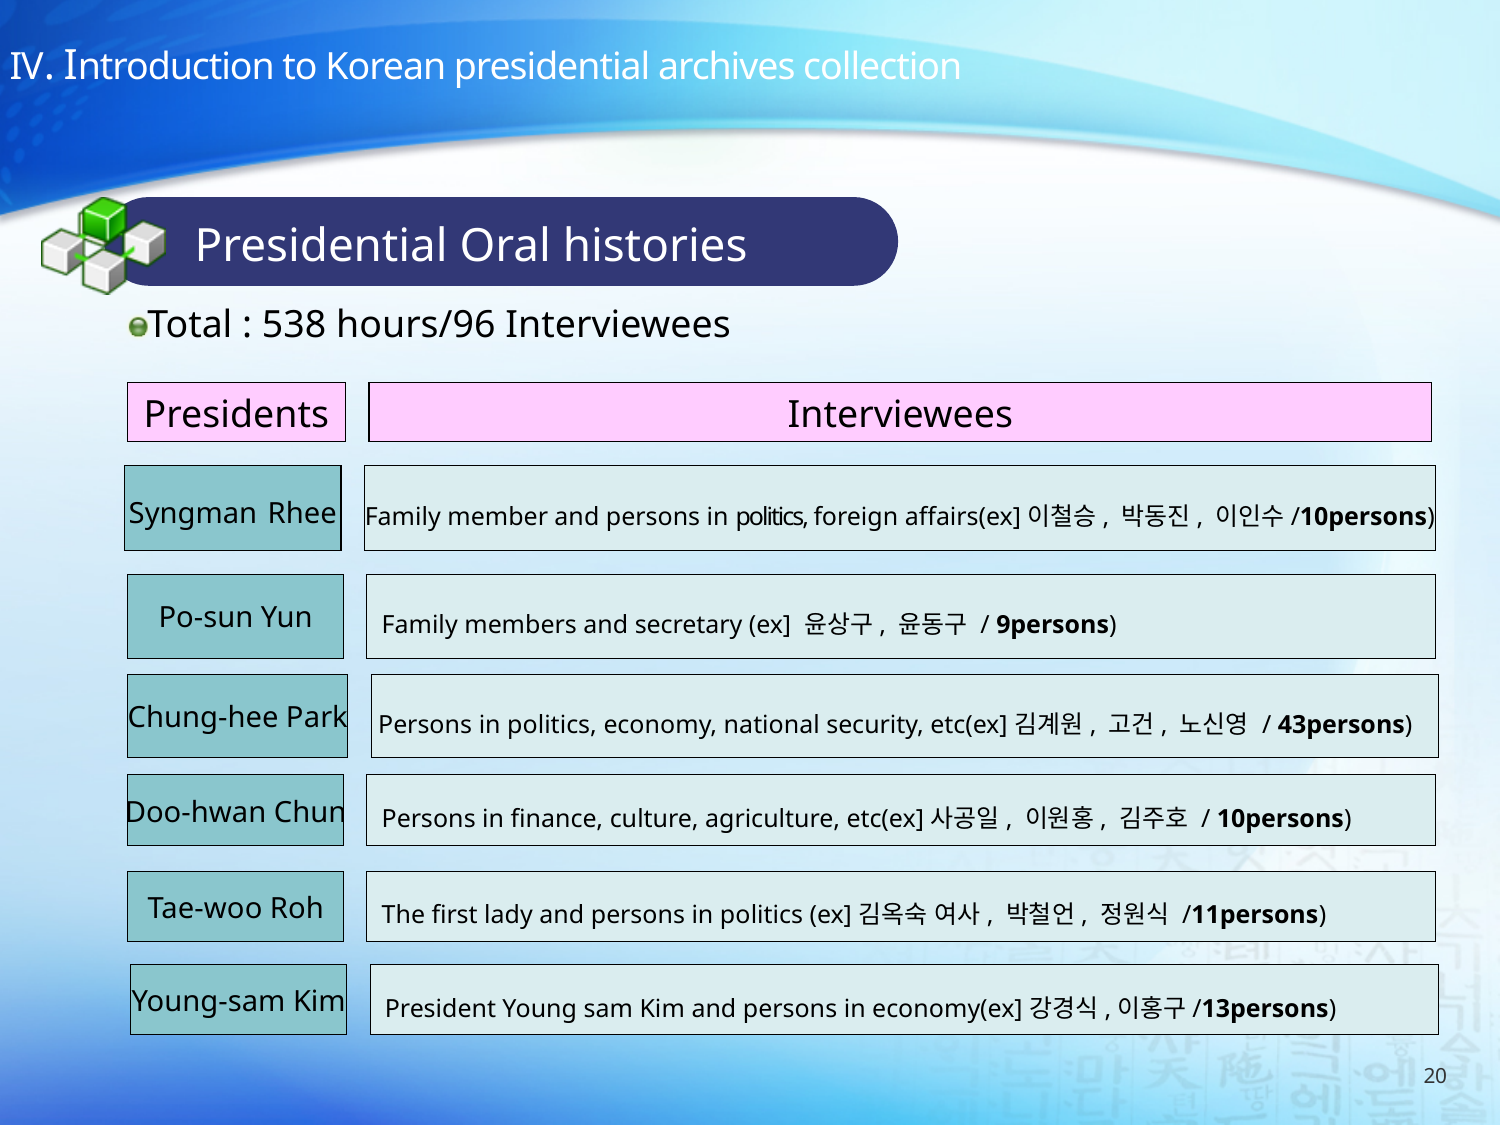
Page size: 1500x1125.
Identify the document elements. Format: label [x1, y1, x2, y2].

text_box [130, 964, 1439, 1036]
text_box [124, 465, 1436, 551]
text_box [127, 382, 1433, 442]
picture [0, 0, 1500, 1125]
text_box [127, 774, 1436, 847]
text_box [127, 573, 1436, 659]
text_box [127, 674, 1439, 758]
text_box [40, 196, 899, 295]
text_box [127, 870, 1436, 943]
